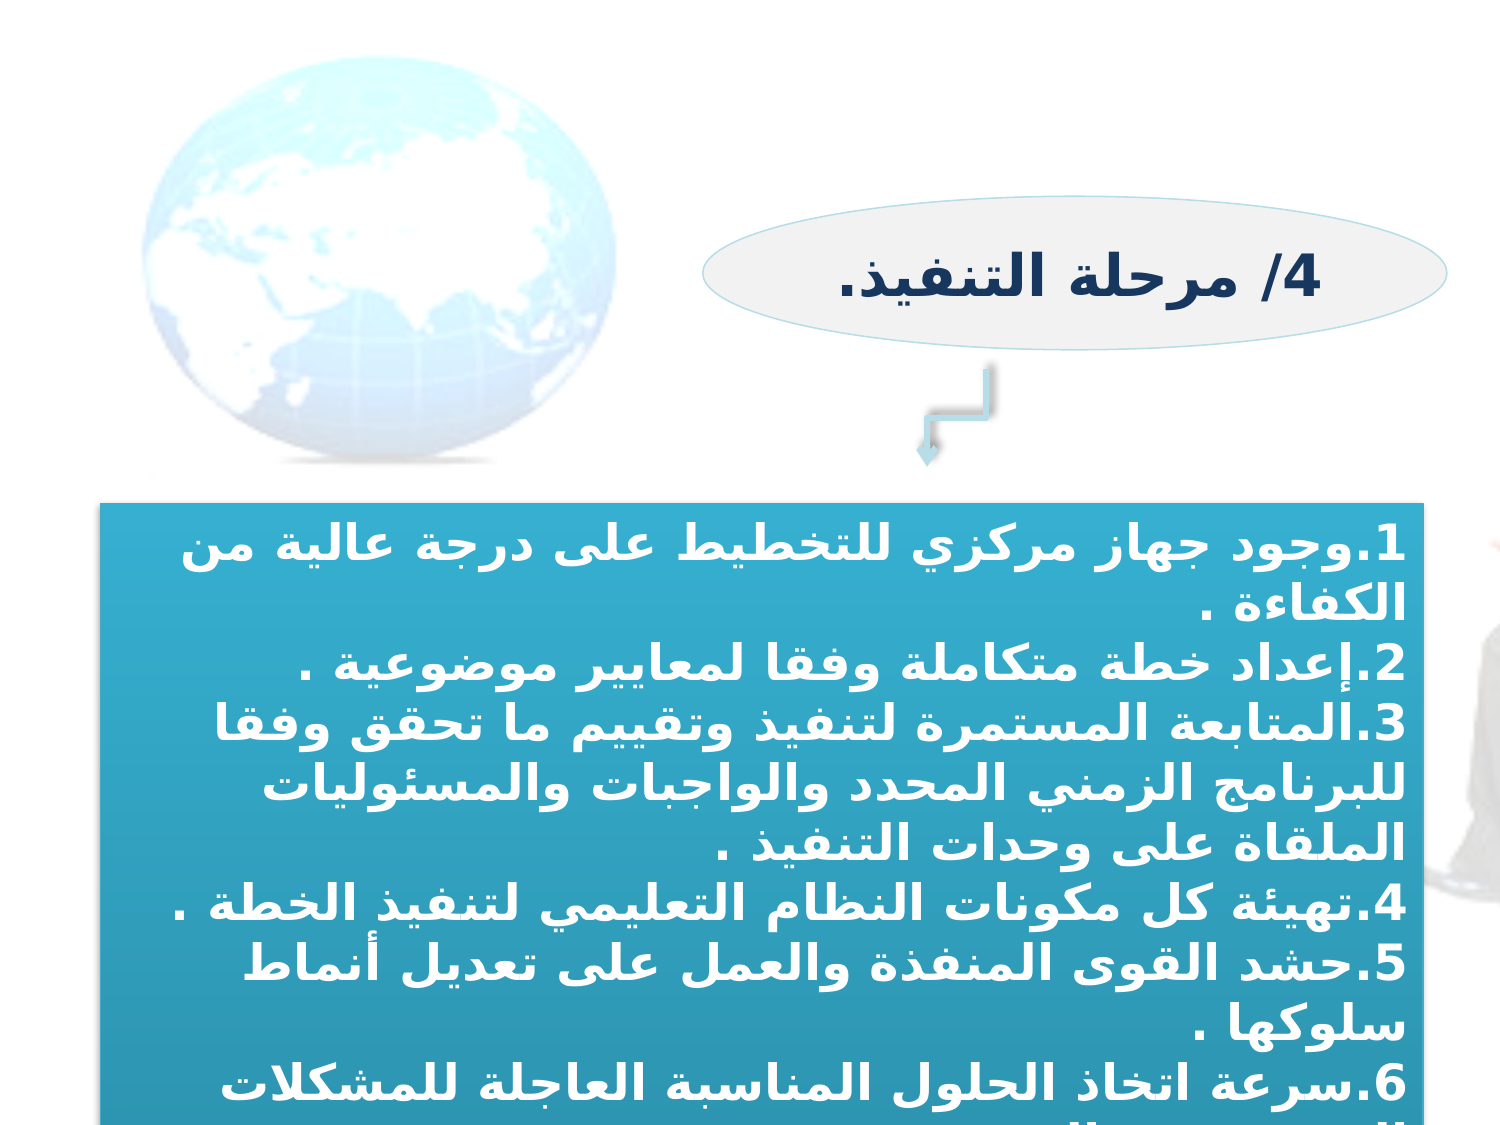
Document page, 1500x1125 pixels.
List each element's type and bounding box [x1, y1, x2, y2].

list [0, 0, 1500, 1125]
text_box [907, 387, 1007, 448]
